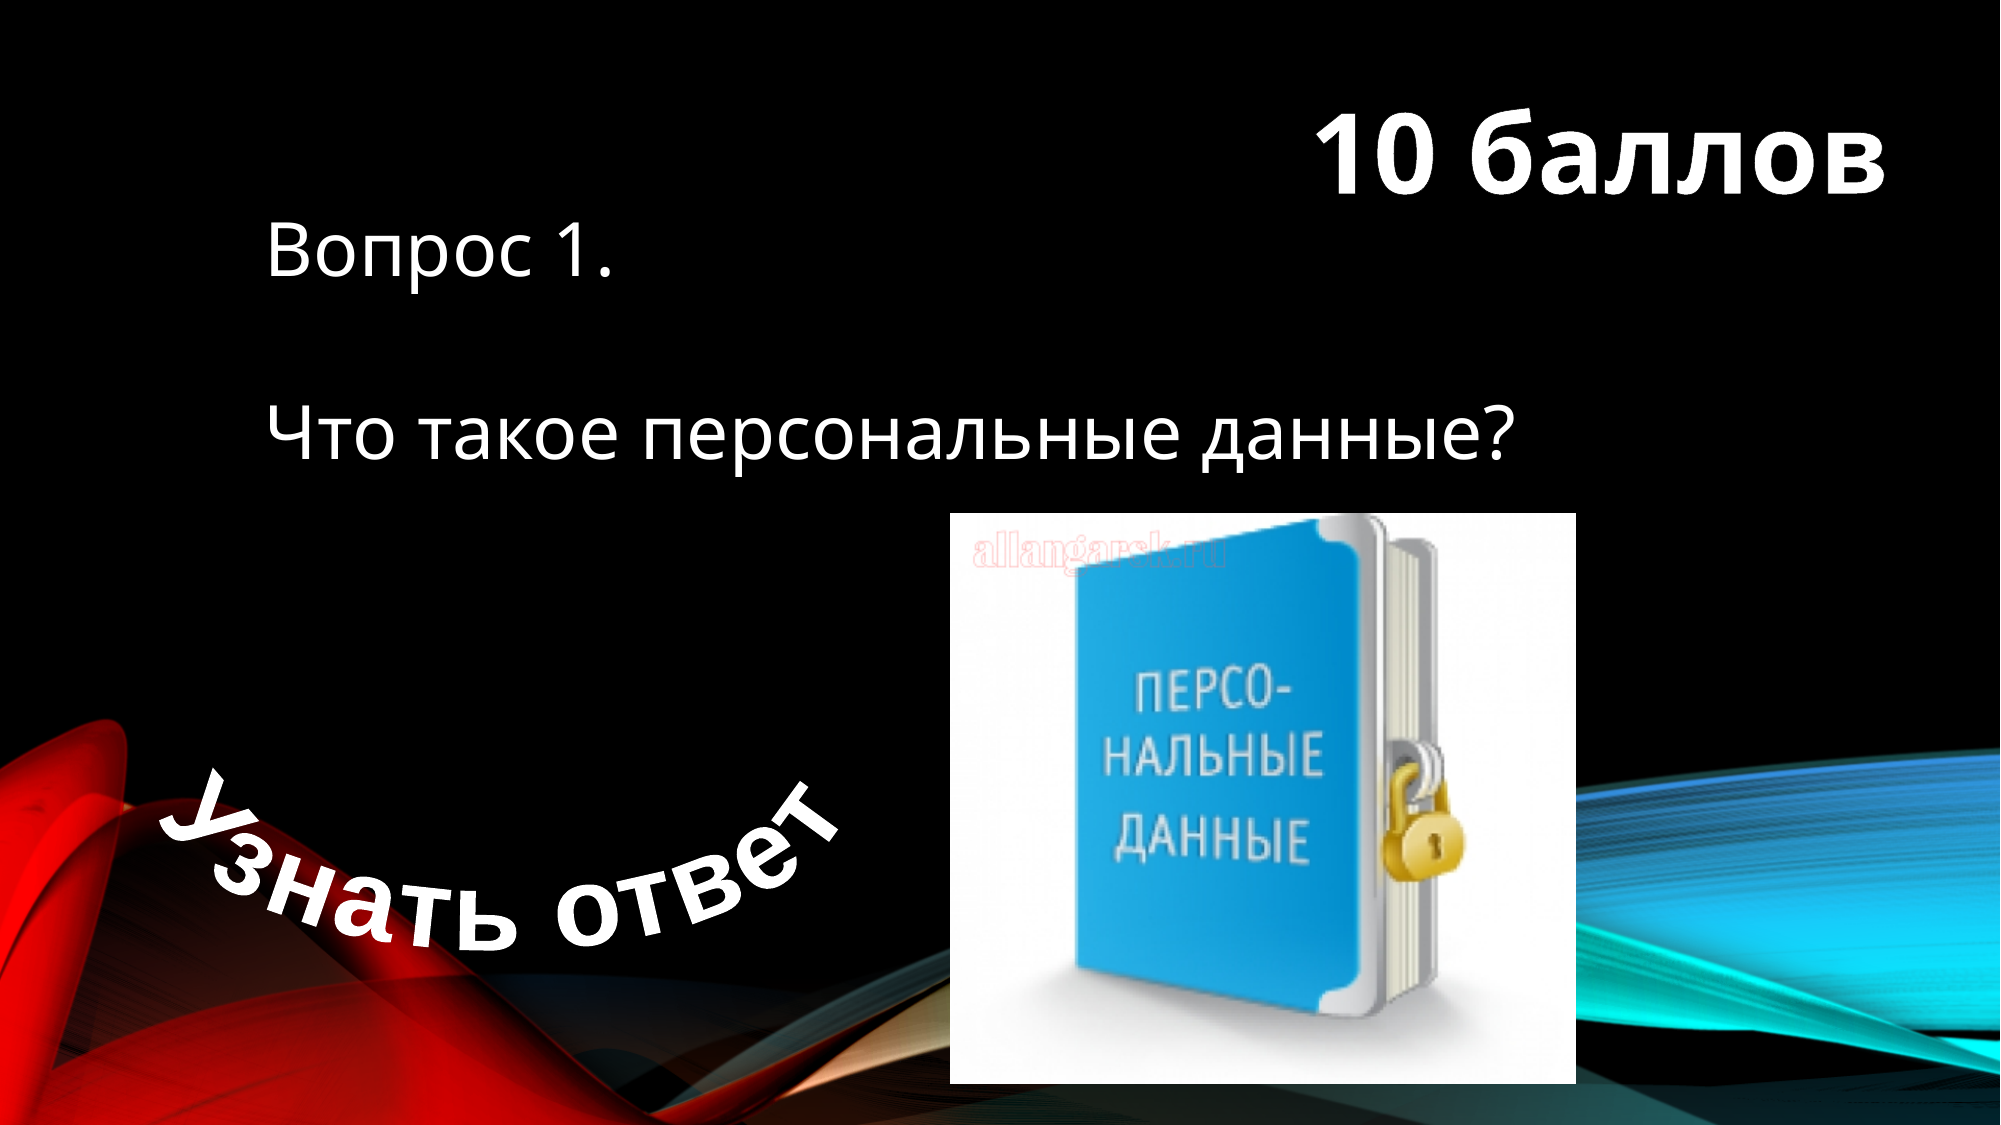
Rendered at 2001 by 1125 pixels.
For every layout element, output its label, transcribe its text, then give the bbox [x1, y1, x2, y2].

text_box Вопрос 1. Что такое персональные данные? [249, 204, 1750, 570]
text_box 10 баллов [1293, 73, 1906, 224]
picture [0, 513, 2000, 1125]
